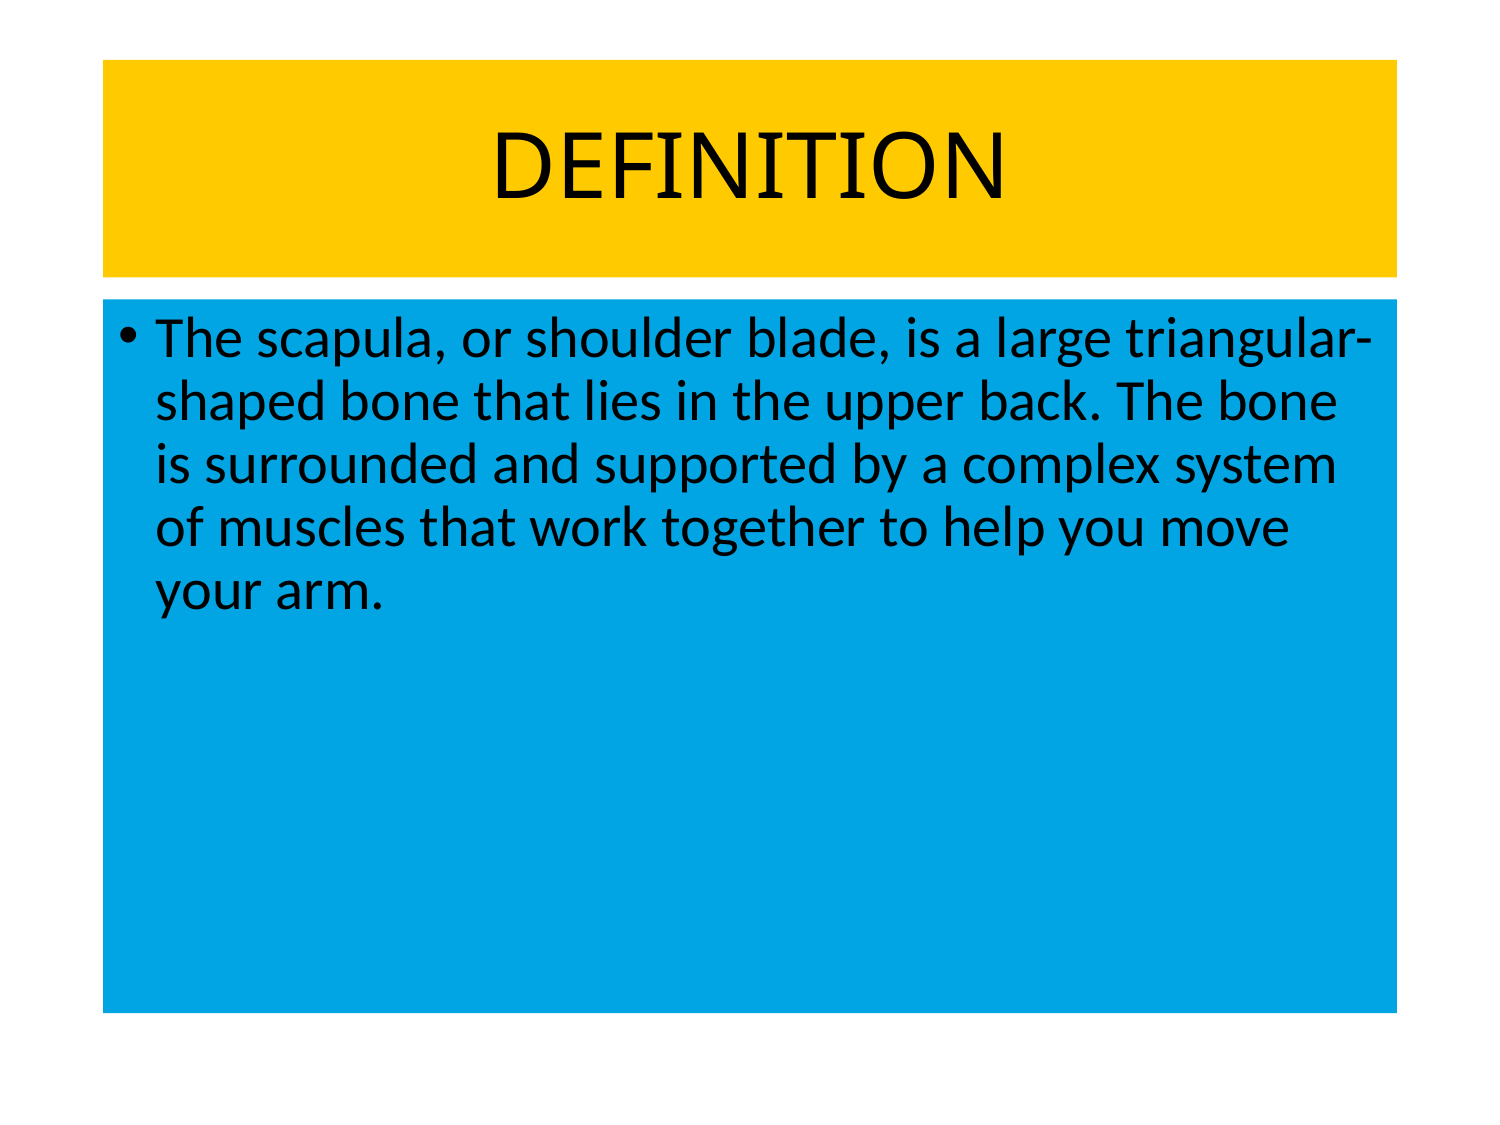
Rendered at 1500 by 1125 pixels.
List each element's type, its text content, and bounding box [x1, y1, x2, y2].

list The scapula, or shoulder blade, is a large triangular-shaped bone that lies in the upper back. The bone is surrounded and supported by a complex system of muscles that work together to help you move your arm. [103, 299, 1397, 1014]
title DEFINITION [103, 59, 1397, 278]
